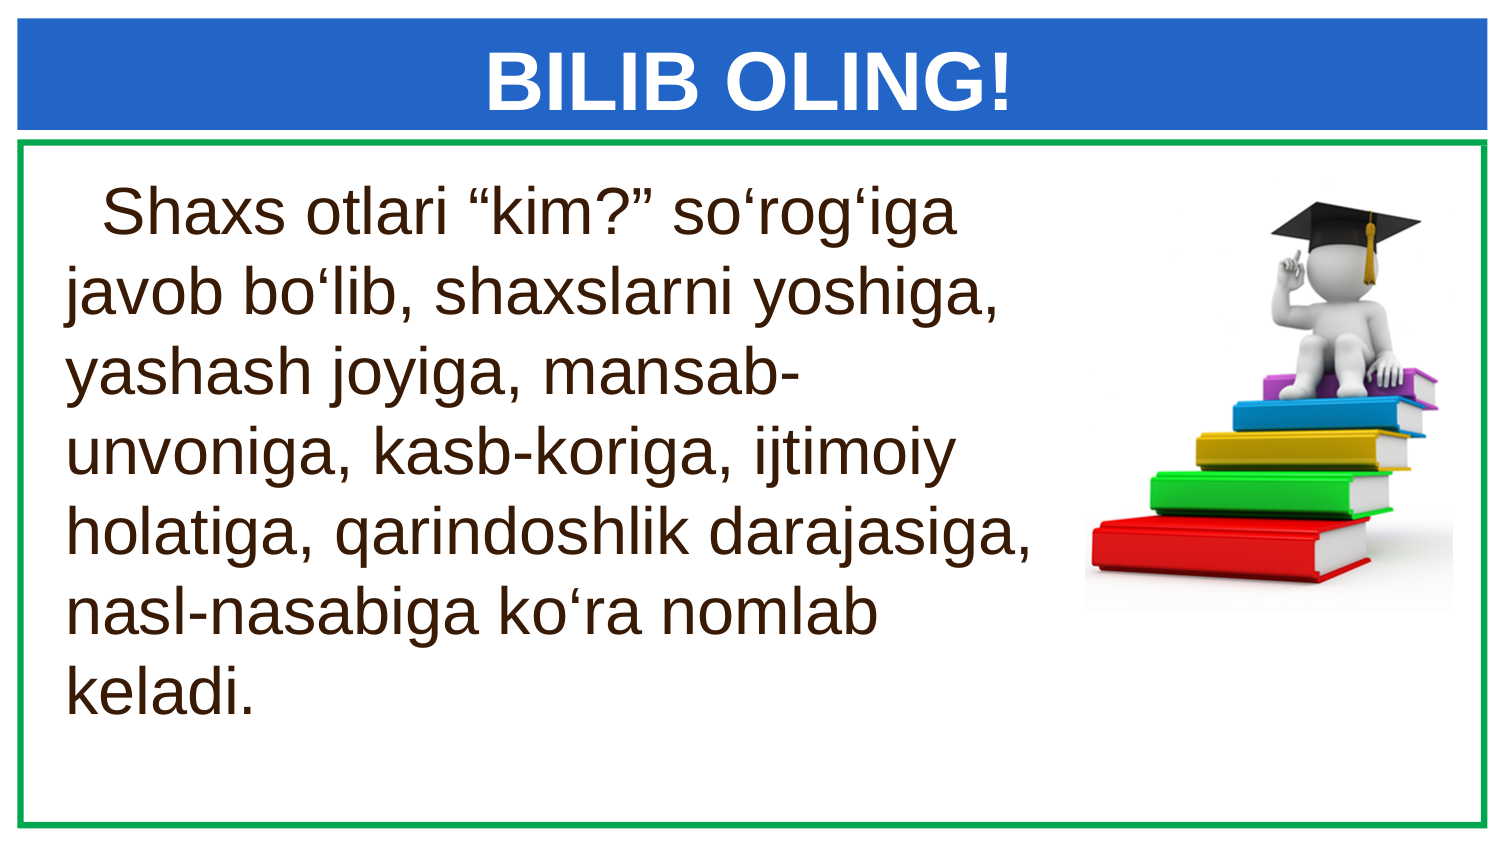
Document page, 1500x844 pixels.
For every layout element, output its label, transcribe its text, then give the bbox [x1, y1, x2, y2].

title BILIB OLING! [78, 26, 1422, 128]
list Shaxs otlari “kim?” so‘rog‘iga javob bo‘lib, shaxslarni yoshiga, yashash joyiga, mansab-unvoniga, kasb-koriga, ijtimoiy holatiga, qarindoshlik darajasiga, nasl-nasabiga ko‘ra nomlab keladi. [64, 167, 1039, 734]
picture [1085, 167, 1453, 613]
